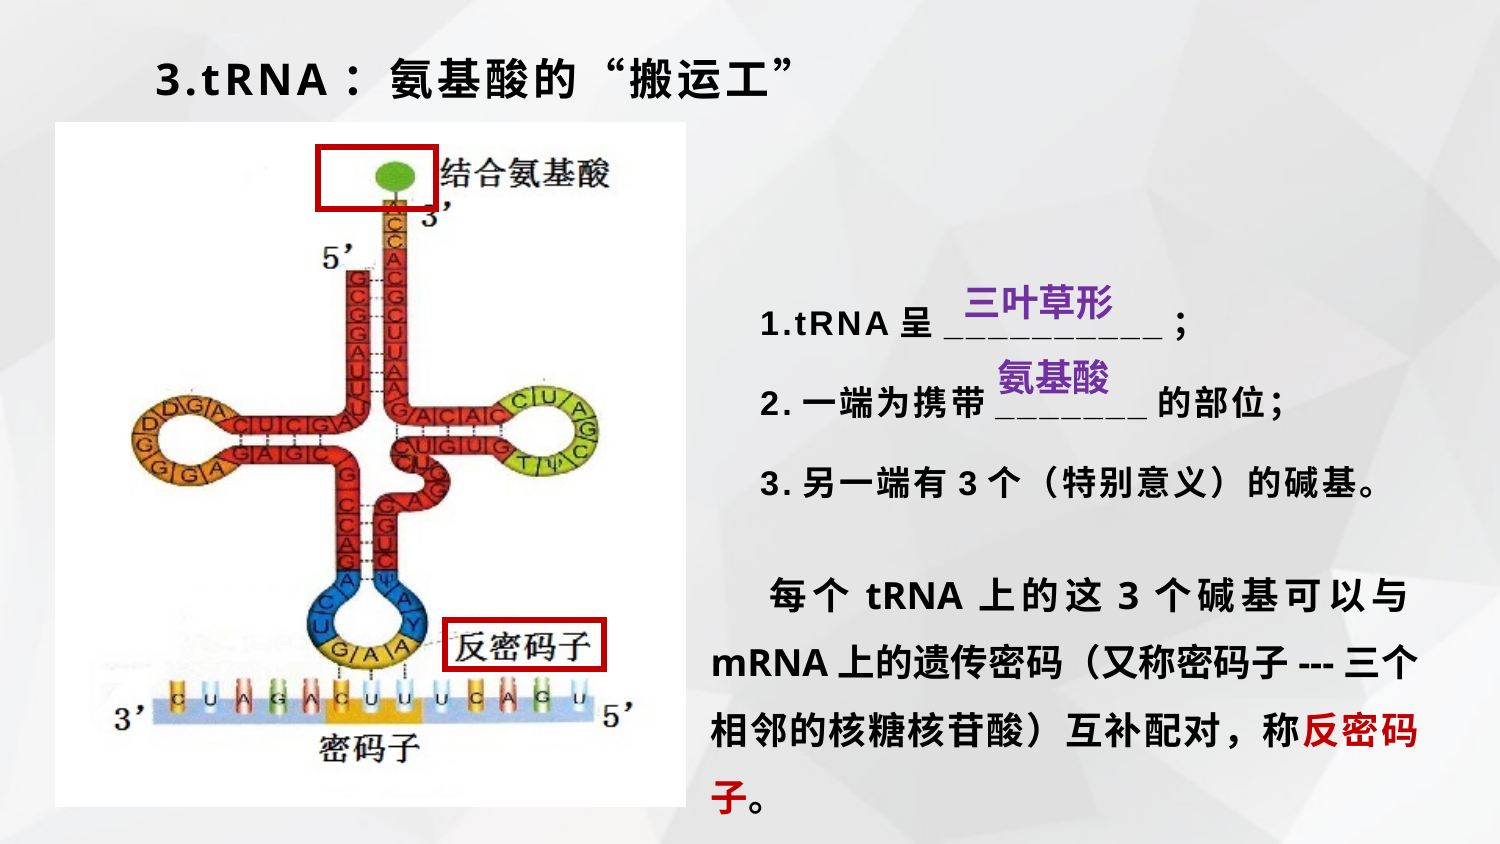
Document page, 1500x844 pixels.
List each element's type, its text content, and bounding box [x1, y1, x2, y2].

picture [0, 0, 1500, 844]
text_box 每个tRNA上的这3个碱基可以与mRNA上的遗传密码（又称密码子---三个相邻的核糖核苷酸）互补配对，称反密码子。 [695, 542, 1434, 827]
text_box 三叶草形 [949, 271, 1180, 331]
text_box 氨基酸 [983, 346, 1227, 407]
list 1.tRNA呈__________； 2.一端为携带_______的部位； 3.另一端有3个（特别意义）的碱基。 [745, 272, 1381, 529]
title 3.tRNA：氨基酸的“搬运工” [140, 16, 936, 139]
